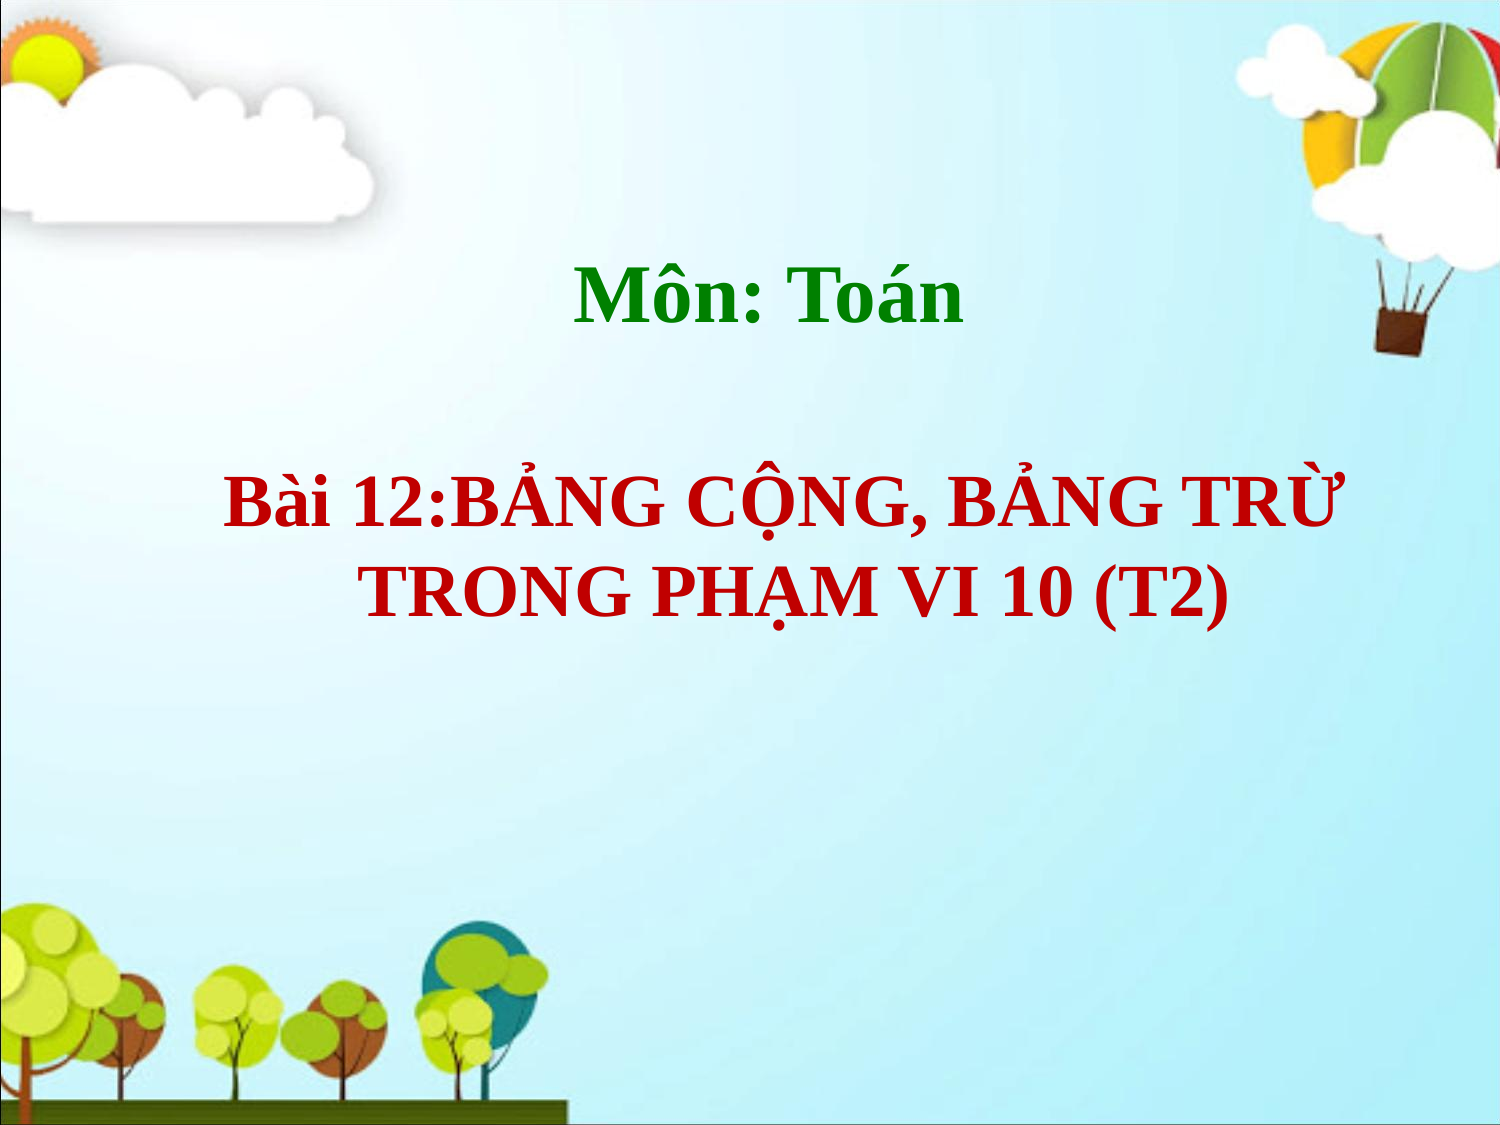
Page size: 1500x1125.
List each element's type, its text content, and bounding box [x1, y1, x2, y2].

text_box Bài 12:BẢNG CỘNG, BẢNG TRỪ TRONG PHẠM VI 10 (T2) [316, 444, 1273, 564]
text_box Môn: Toán [431, 231, 1107, 420]
picture [0, 0, 1500, 1125]
